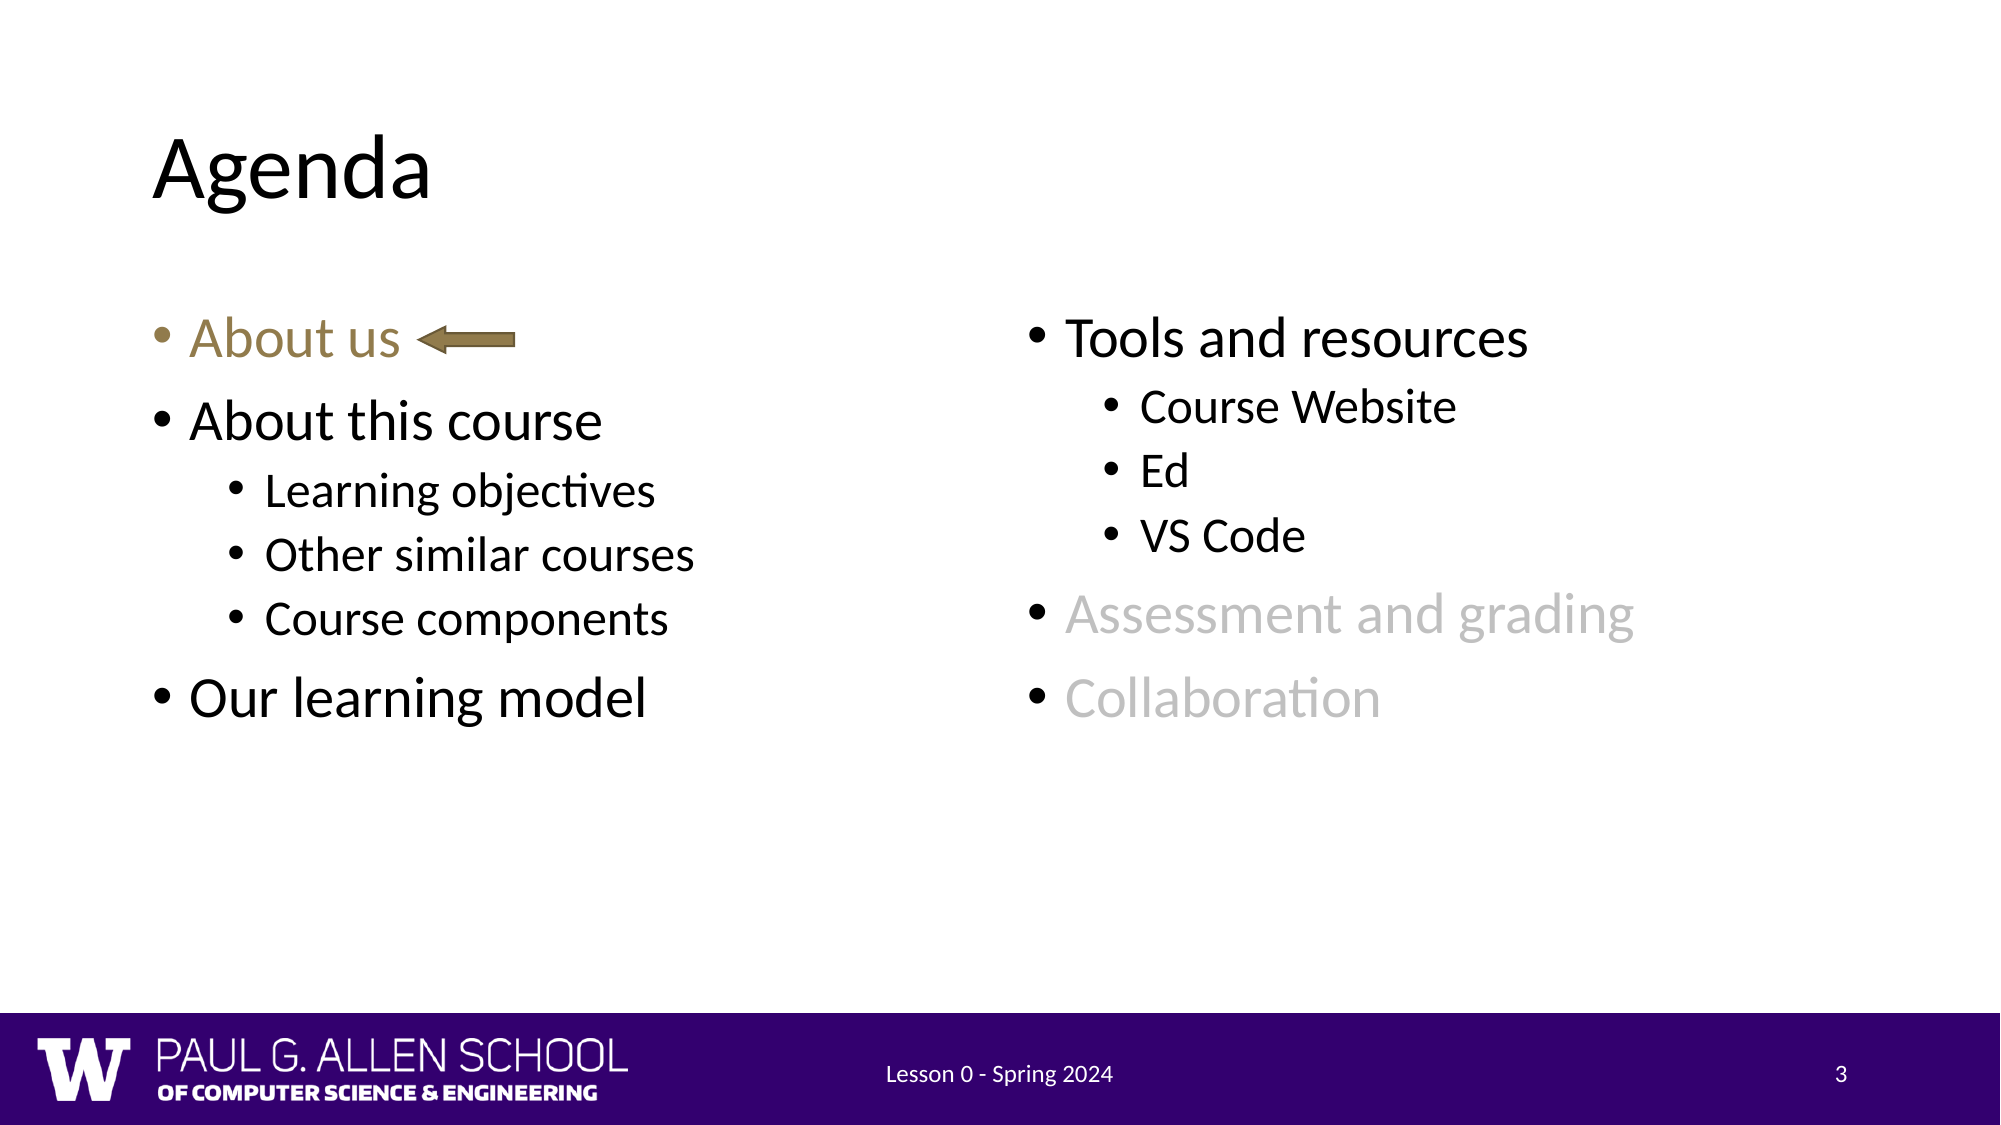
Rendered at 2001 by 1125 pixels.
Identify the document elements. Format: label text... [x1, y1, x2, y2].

picture [0, 1013, 2000, 1125]
list Tools and resources Course Website Ed VS Code Assessment and grading Collaboration [1012, 299, 1863, 1003]
slide_number 3 [1412, 1042, 1863, 1103]
footer Lesson 0 - Spring 2024 [662, 1042, 1338, 1103]
title Agenda [137, 59, 1863, 278]
list About us About this course Learning objectives Other similar courses Course components Our learning model [137, 299, 988, 1003]
text_box [418, 326, 515, 353]
